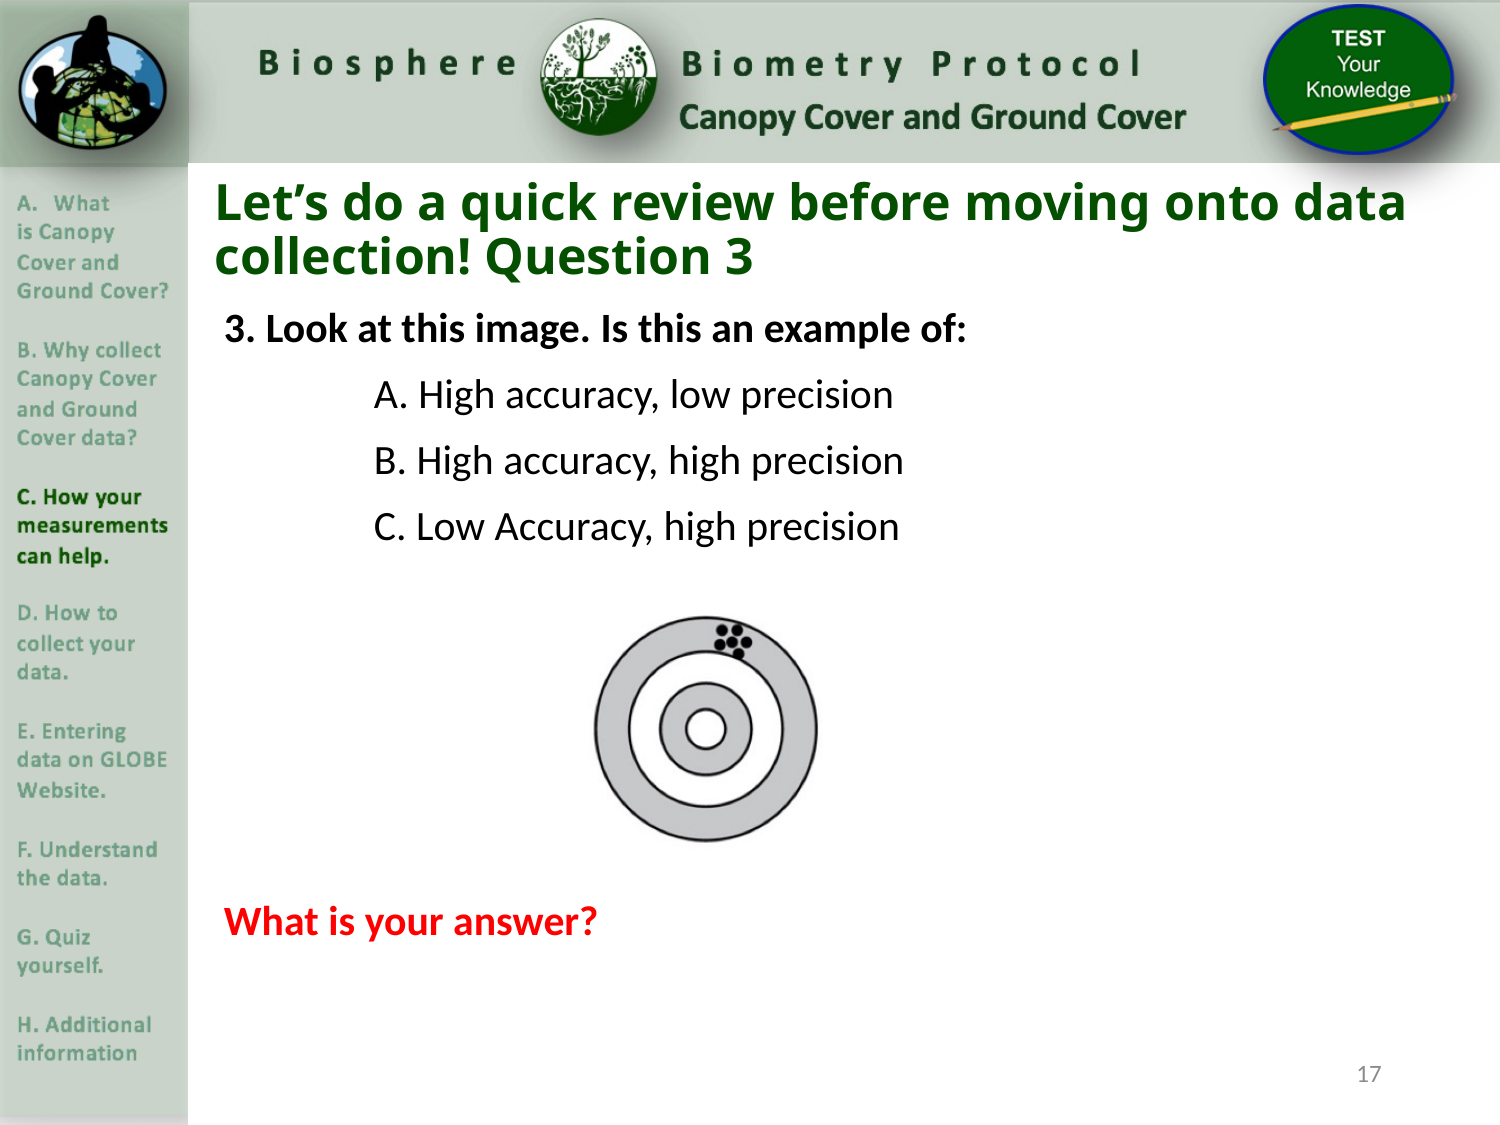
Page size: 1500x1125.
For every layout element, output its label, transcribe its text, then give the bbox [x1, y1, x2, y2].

title Let’s do a quick review before moving onto data collection! Question 3 [199, 164, 1494, 340]
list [581, 615, 823, 850]
picture [0, 0, 1500, 1125]
list 3. Look at this image. Is this an example of: A. High accuracy, low precision B. High accuracy, high precision C. Low Accuracy, high precision What is your answer? [208, 299, 1311, 1014]
slide_number 16 [1059, 1042, 1397, 1103]
